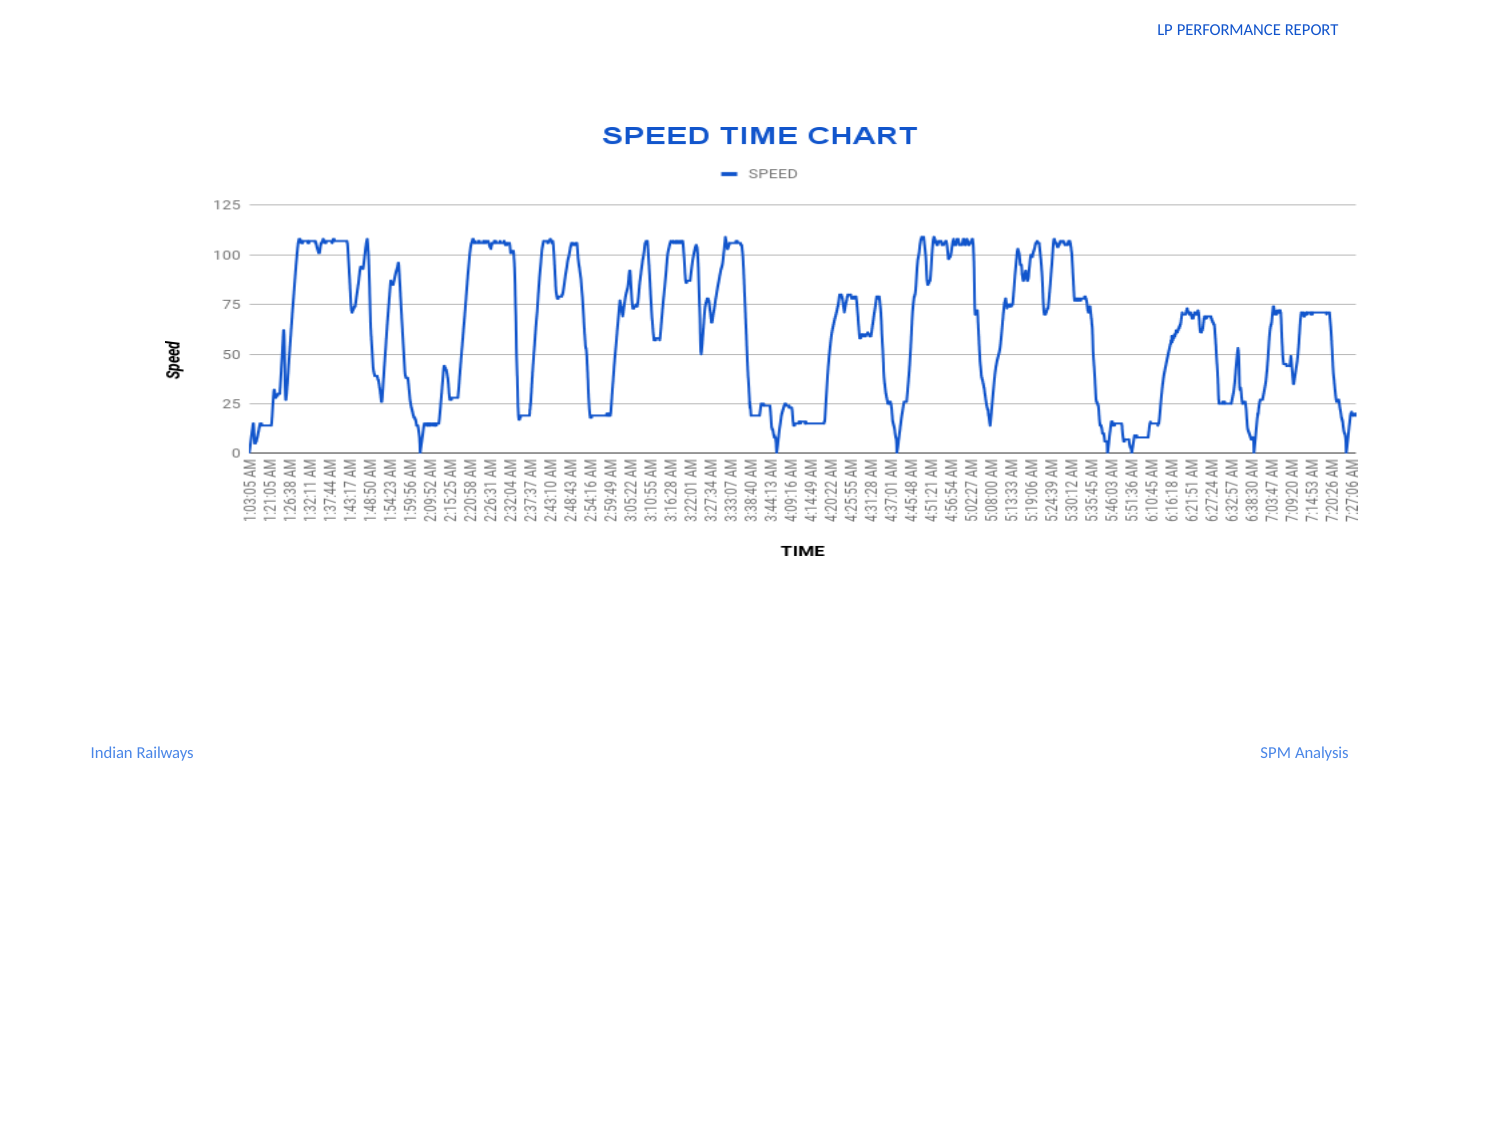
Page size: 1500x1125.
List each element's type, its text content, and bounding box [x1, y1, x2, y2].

text_box SPM Analysis [1258, 740, 1367, 763]
text_box Indian Railways [89, 740, 215, 763]
text_box LP PERFORMANCE REPORT [1155, 16, 1374, 39]
picture [165, 126, 1358, 556]
